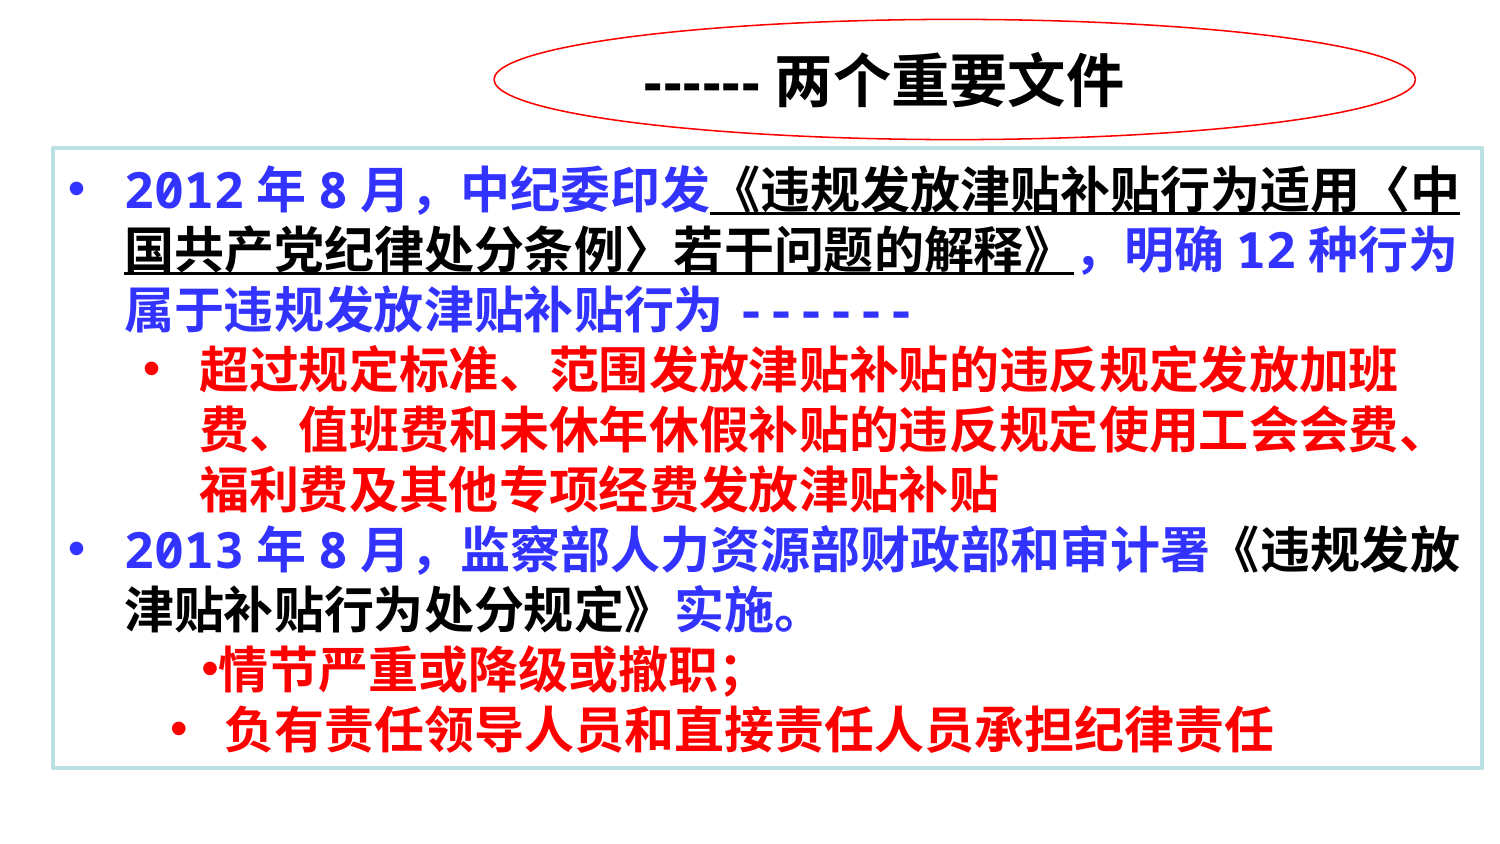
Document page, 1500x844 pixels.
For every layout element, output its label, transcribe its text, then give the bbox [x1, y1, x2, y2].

text_box ------两个重要文件 [494, 19, 1416, 140]
text_box 2012年8月，中纪委印发《违规发放津贴补贴行为适用〈中国共产党纪律处分条例〉若干问题的解释》，明确12种行为属于违规发放津贴补贴行为------ 超过规定标准、范围发放津贴补贴的违反规定发放加班费、值班费和未休年休假补贴的违反规定使用工会会费、福利费及其他专项经费发放津贴补贴 2013年8月，监察部人力资源部财政部和审计署《违规发放津贴补贴行为处分规定》实施。 情节严重或降级或撤职； 负有责任领导人员和直接责任人员承担纪律责任 [51, 146, 1484, 770]
